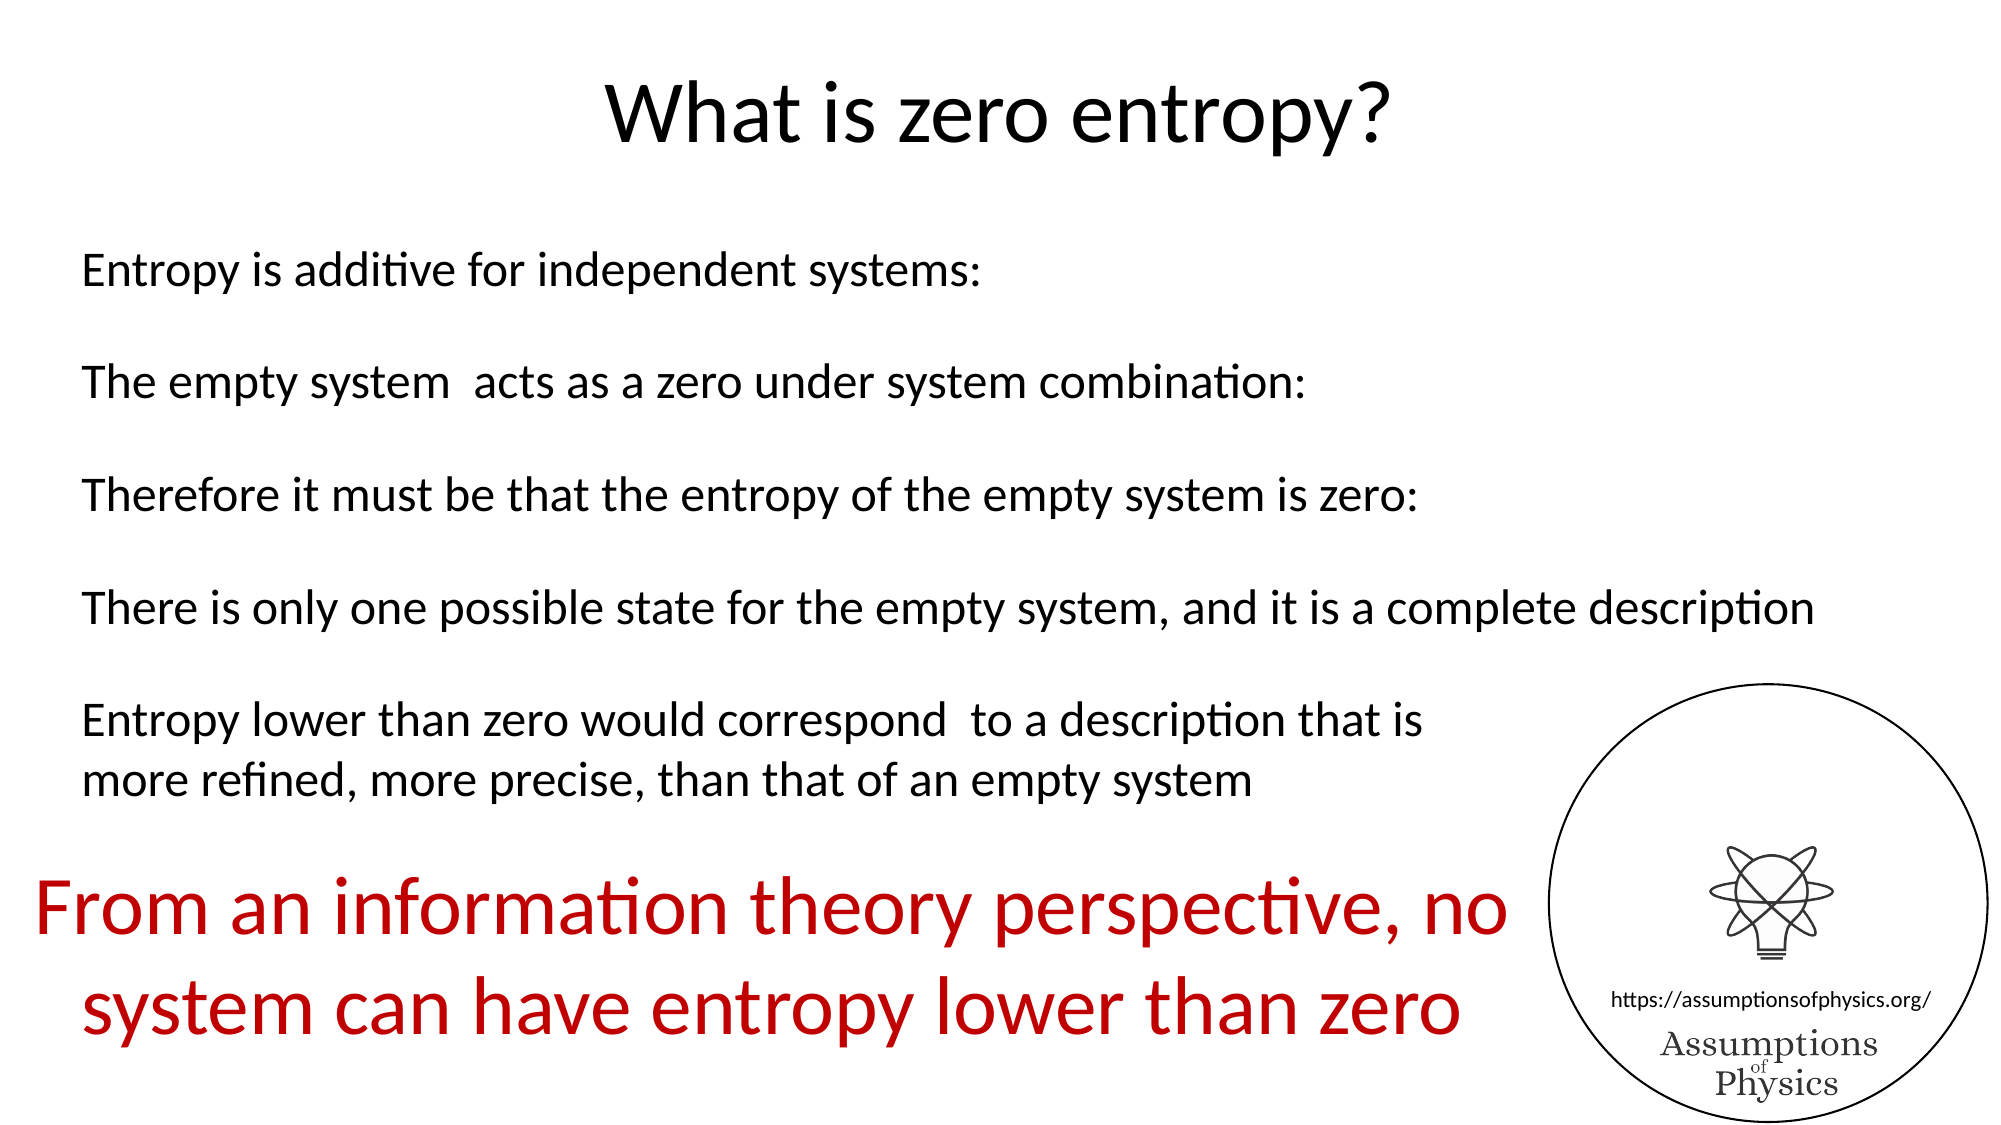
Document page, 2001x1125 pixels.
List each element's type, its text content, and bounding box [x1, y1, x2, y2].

text_box From an information theory perspective, no system can have entropy lower than zero [0, 843, 1546, 1059]
text_box Entropy lower than zero would correspond to a description that is more refined, more precise, than that of an empty system [66, 679, 1558, 814]
picture [1660, 1029, 1877, 1103]
text_box There is only one possible state for the empty system, and it is a complete description [66, 566, 1934, 642]
text_box What is zero entropy? [66, 45, 1934, 168]
picture [1709, 846, 1834, 960]
